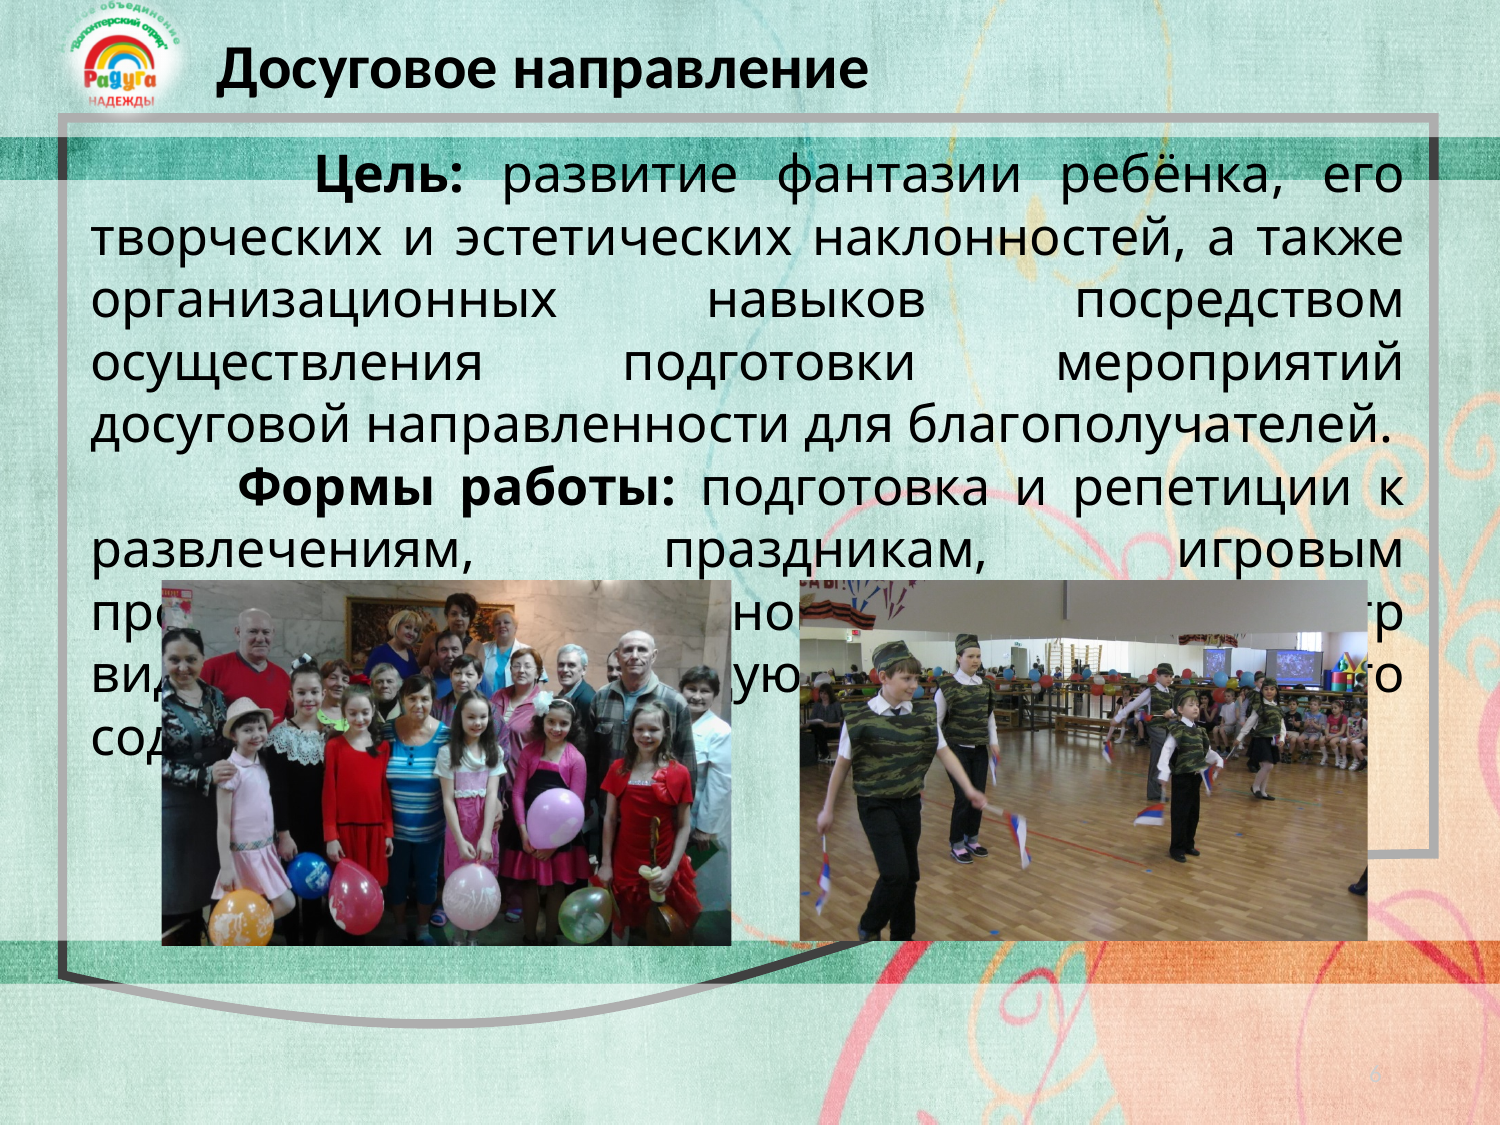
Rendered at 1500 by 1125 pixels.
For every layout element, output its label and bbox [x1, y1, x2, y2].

picture [47, 0, 202, 134]
picture [799, 580, 1368, 941]
picture [161, 580, 732, 968]
text_box [0, 0, 1500, 1125]
